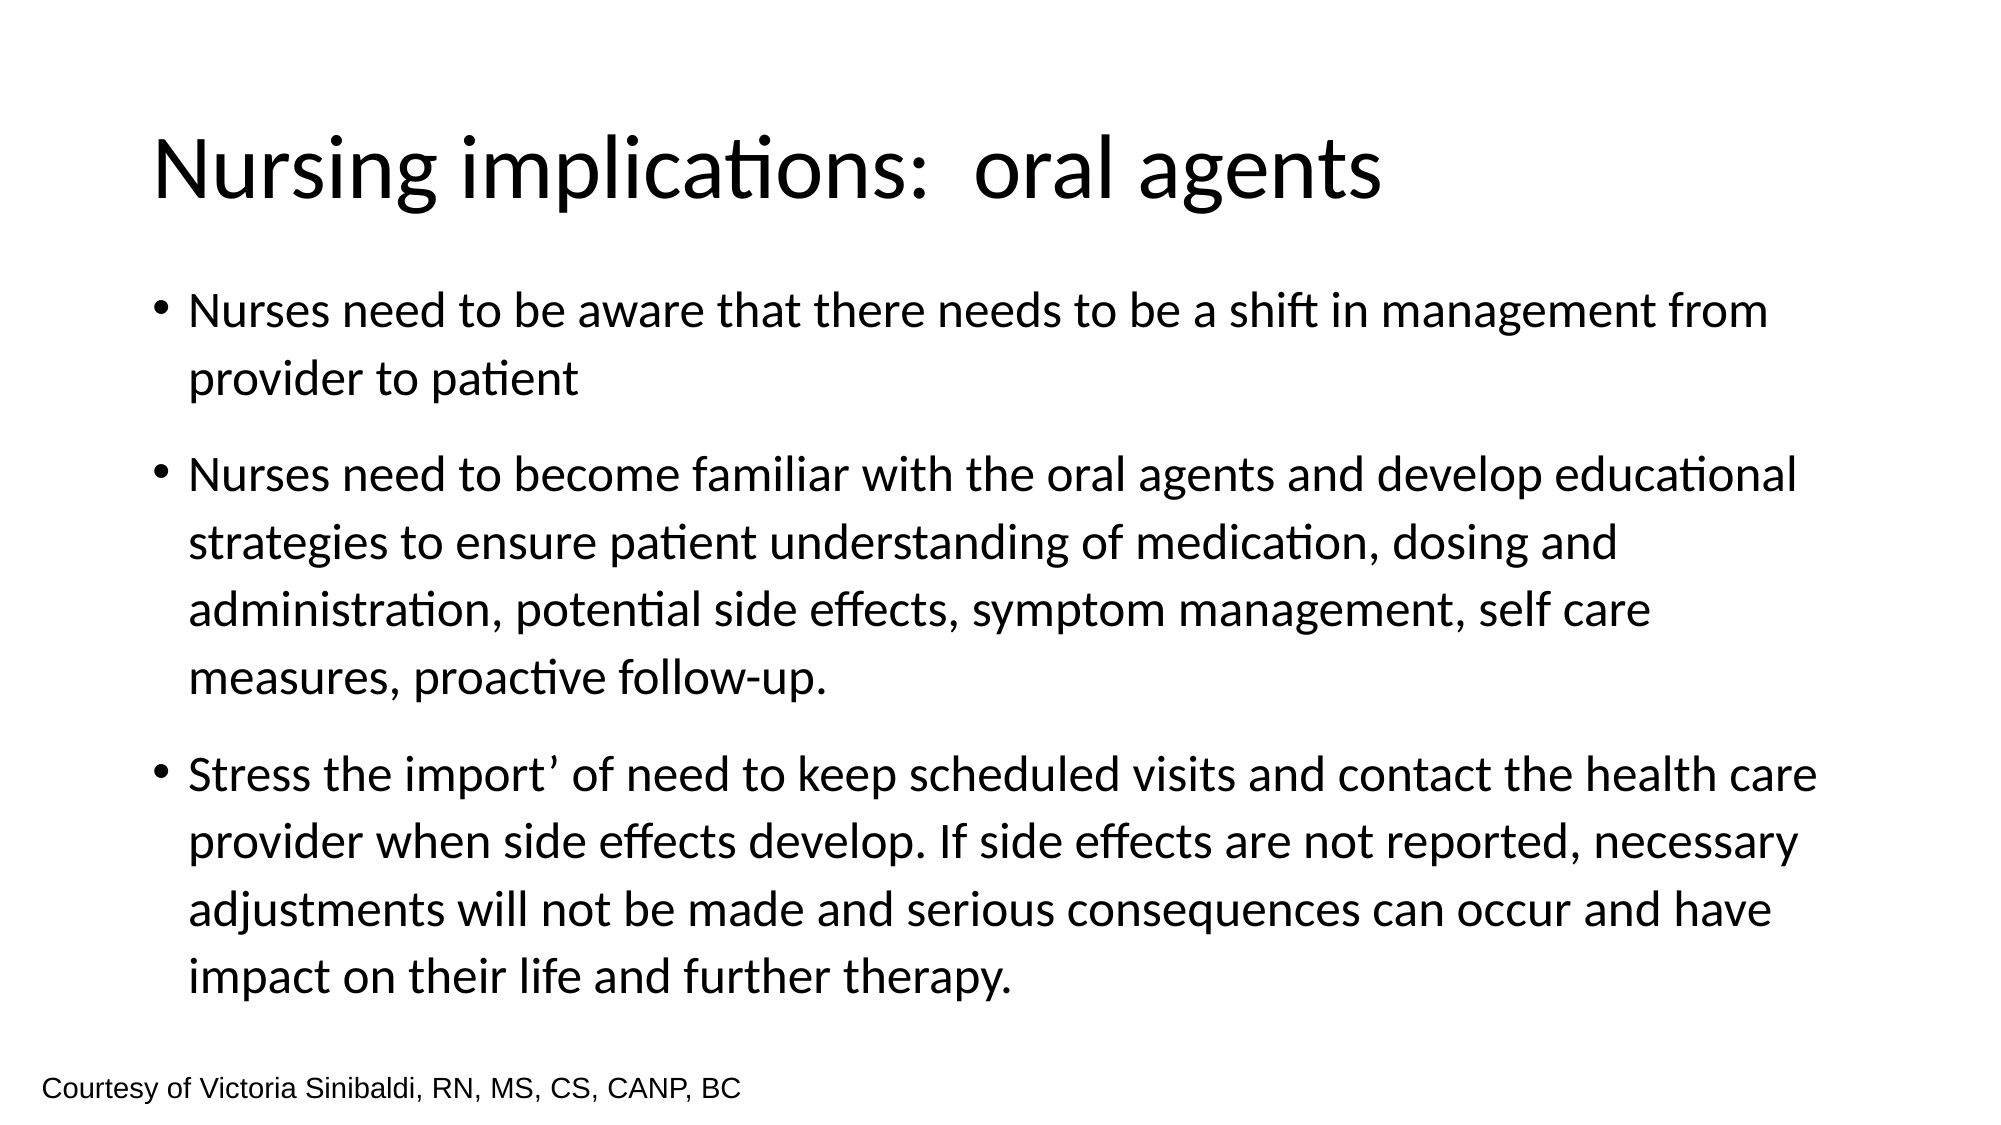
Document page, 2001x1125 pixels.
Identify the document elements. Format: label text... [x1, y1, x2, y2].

list Nurses need to be aware that there needs to be a shift in management from provider to patient Nurses need to become familiar with the oral agents and develop educational strategies to ensure patient understanding of medication, dosing and administration, potential side effects, symptom management, self care measures, proactive follow-up. Stress the import’ of need to keep scheduled visits and contact the health care provider when side effects develop. If side effects are not reported, necessary adjustments will not be made and serious consequences can occur and have impact on their life and further therapy. [137, 262, 1863, 1013]
text_box Courtesy of Victoria Sinibaldi, RN, MS, CS, CANP, BC [26, 1061, 758, 1112]
title Nursing implications: oral agents [137, 59, 1863, 262]
